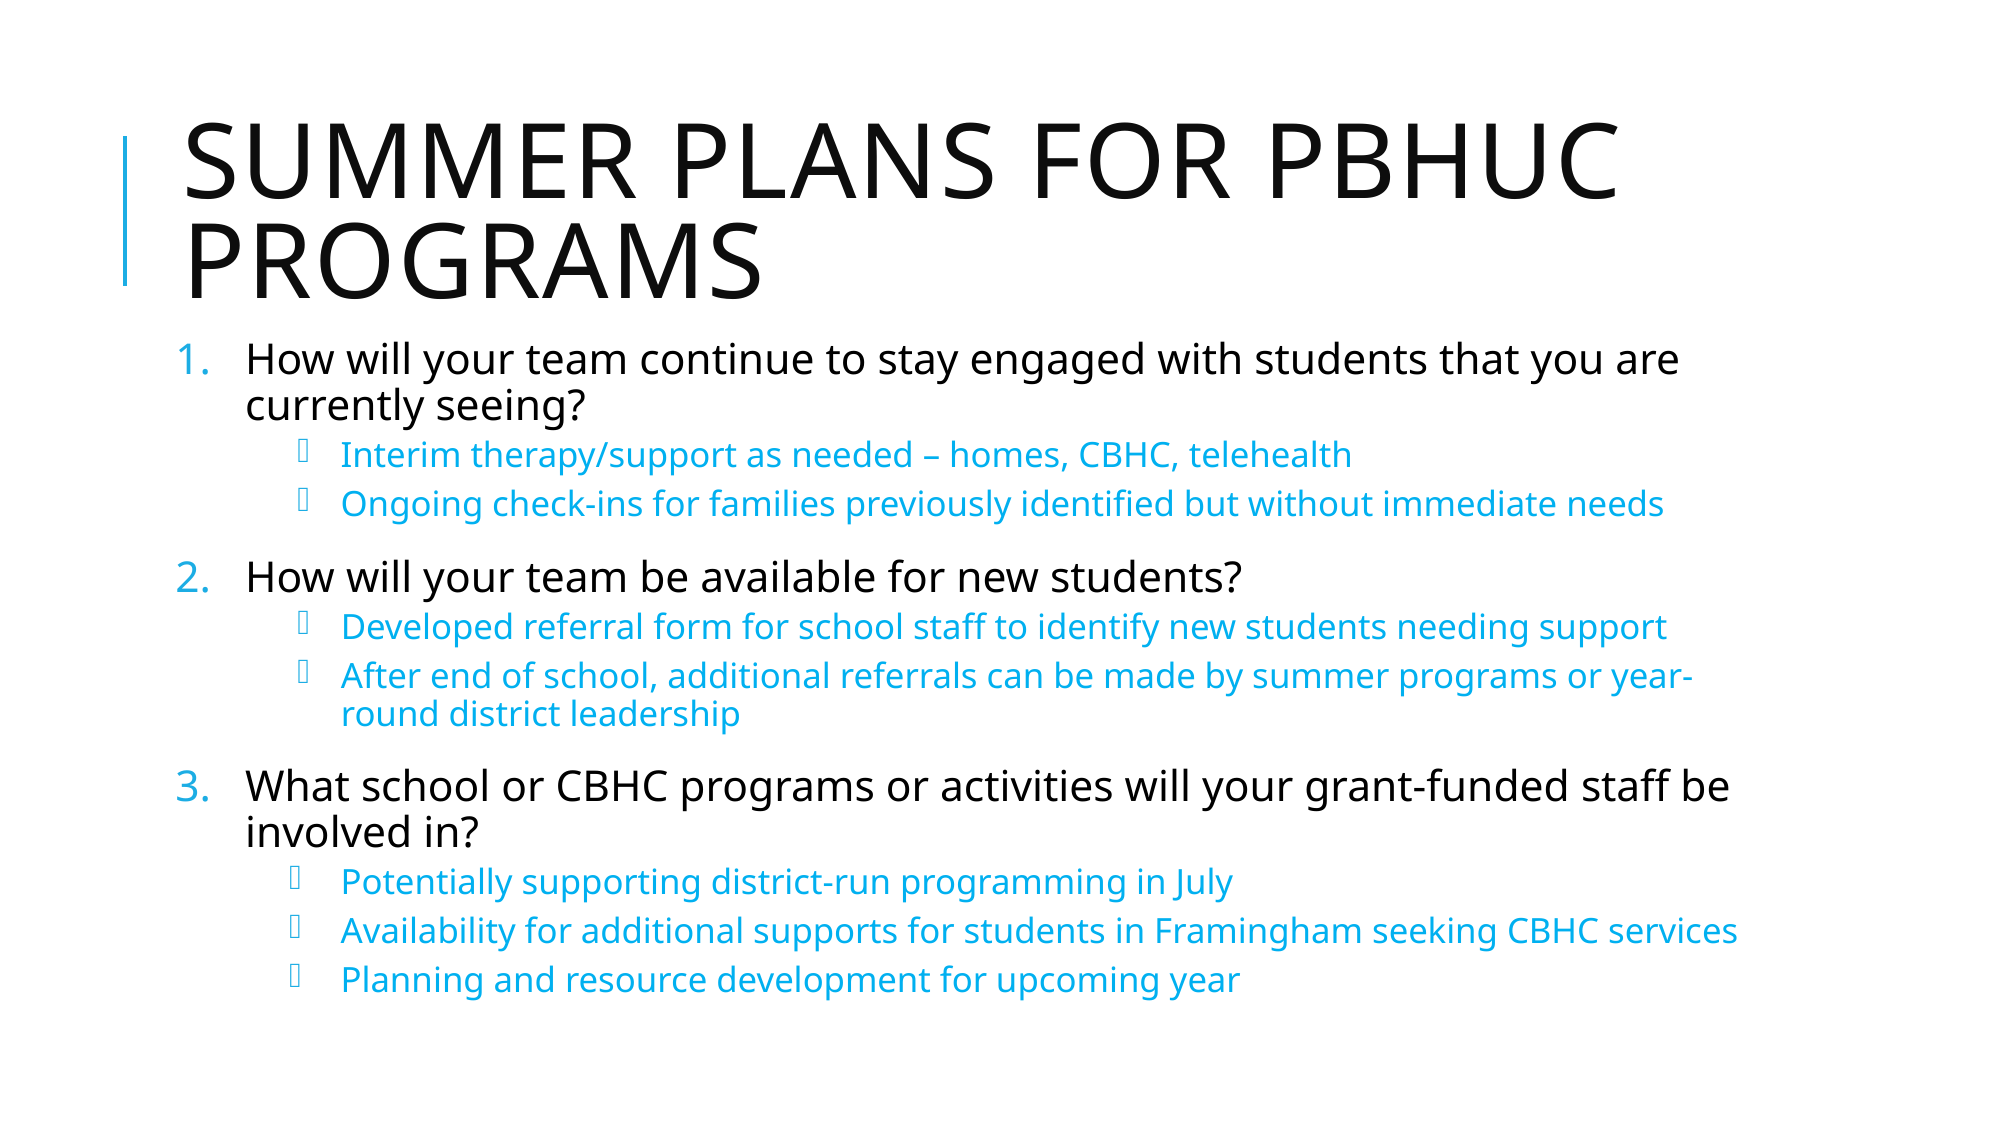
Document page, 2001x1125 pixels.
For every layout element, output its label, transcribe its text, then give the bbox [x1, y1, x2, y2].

list How will your team continue to stay engaged with students that you are currently seeing? Interim therapy/support as needed – homes, CBHC, telehealth Ongoing check-ins for families previously identified but without immediate needs How will your team be available for new students? Developed referral form for school staff to identify new students needing support After end of school, additional referrals can be made by summer programs or year-round district leadership What school or CBHC programs or activities will your grant-funded staff be involved in? Potentially supporting district-run programming in July Availability for additional supports for students in Framingham seeking CBHC services Planning and resource development for upcoming year [168, 330, 1763, 1035]
title Summer Plans for PBHUC Programs [168, 96, 1763, 330]
